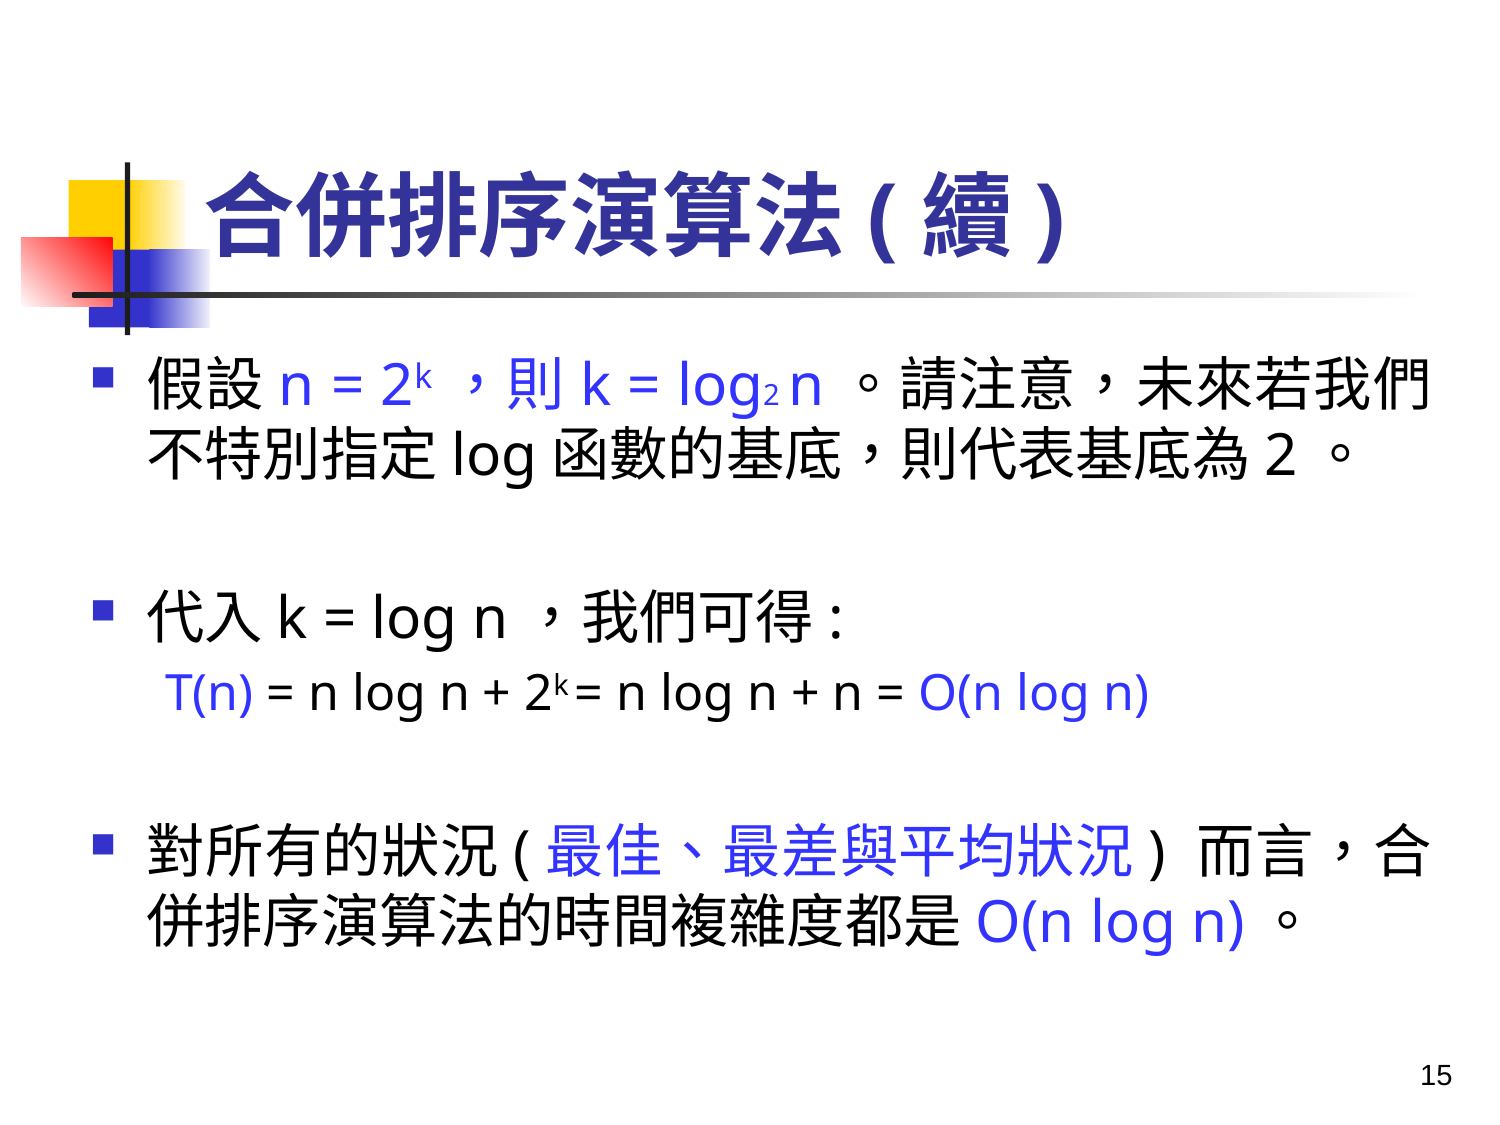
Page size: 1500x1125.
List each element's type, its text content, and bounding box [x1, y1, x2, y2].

title 合併排序演算法(續) [188, 35, 1468, 275]
slide_number 15 [1154, 1023, 1468, 1100]
list 假設n = 2k，則k = log2 n。請注意，未來若我們不特別指定log函數的基底，則代表基底為2。 代入k = log n，我們可得: T(n) = n log n + 2k = n log n + n = O(n log n) 對所有的狀況(最佳、最差與平均狀況) 而言，合併排序演算法的時間複雜度都是O(n log n)。 [75, 339, 1447, 1047]
